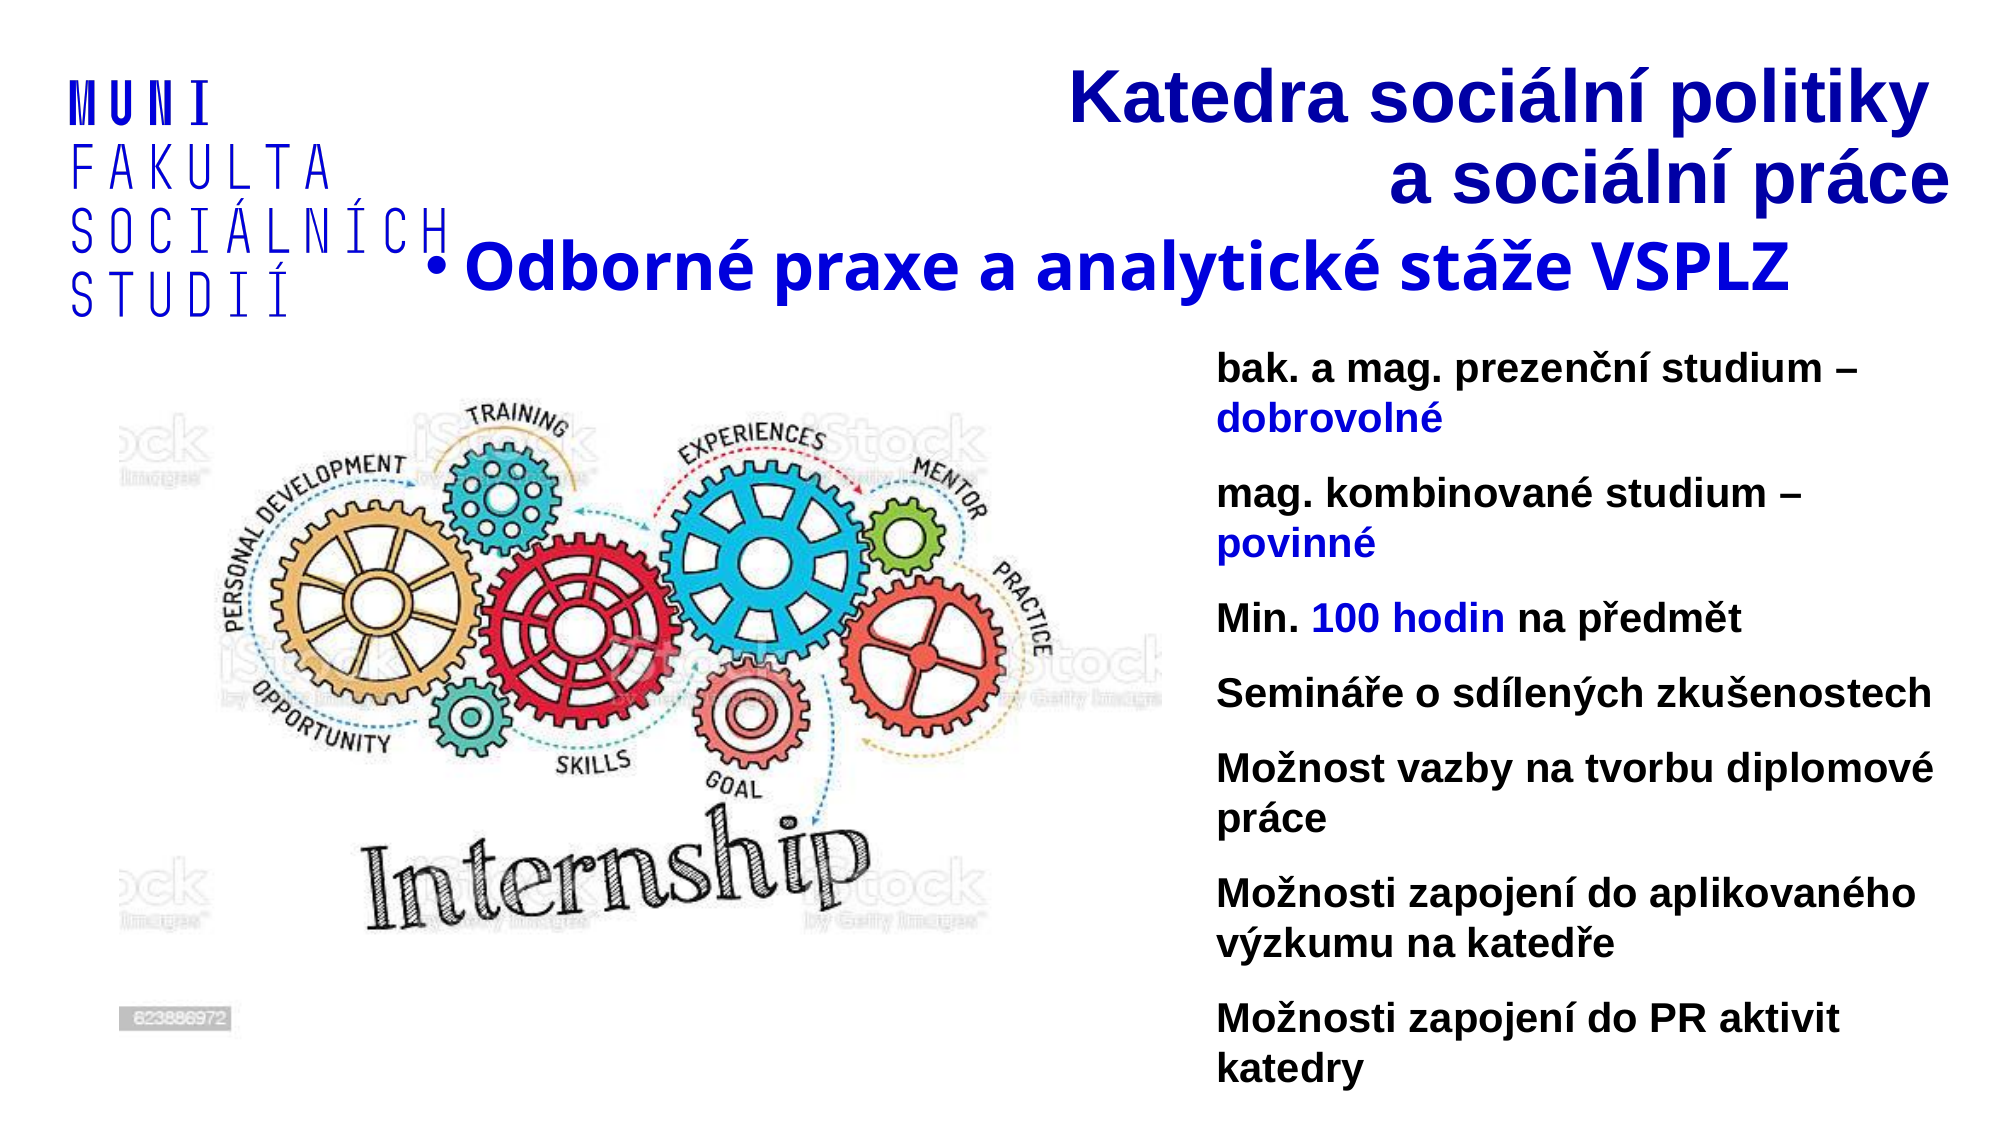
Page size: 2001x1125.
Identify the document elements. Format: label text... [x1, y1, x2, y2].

title Katedra sociální politiky a sociální práce [473, 44, 1952, 232]
picture [45, 52, 1162, 1041]
list Odborné praxe a analytické stáže VSPLZ [184, 232, 2000, 334]
text_box bak. a mag. prezenční studium – dobrovolné mag. kombinované studium – povinné Min. 100 hodin na předmět Semináře o sdílených zkušenostech Možnost vazby na tvorbu diplomové práce Možnosti zapojení do aplikovaného výzkumu na katedře Možnosti zapojení do PR aktivit katedry [1126, 333, 1983, 1125]
